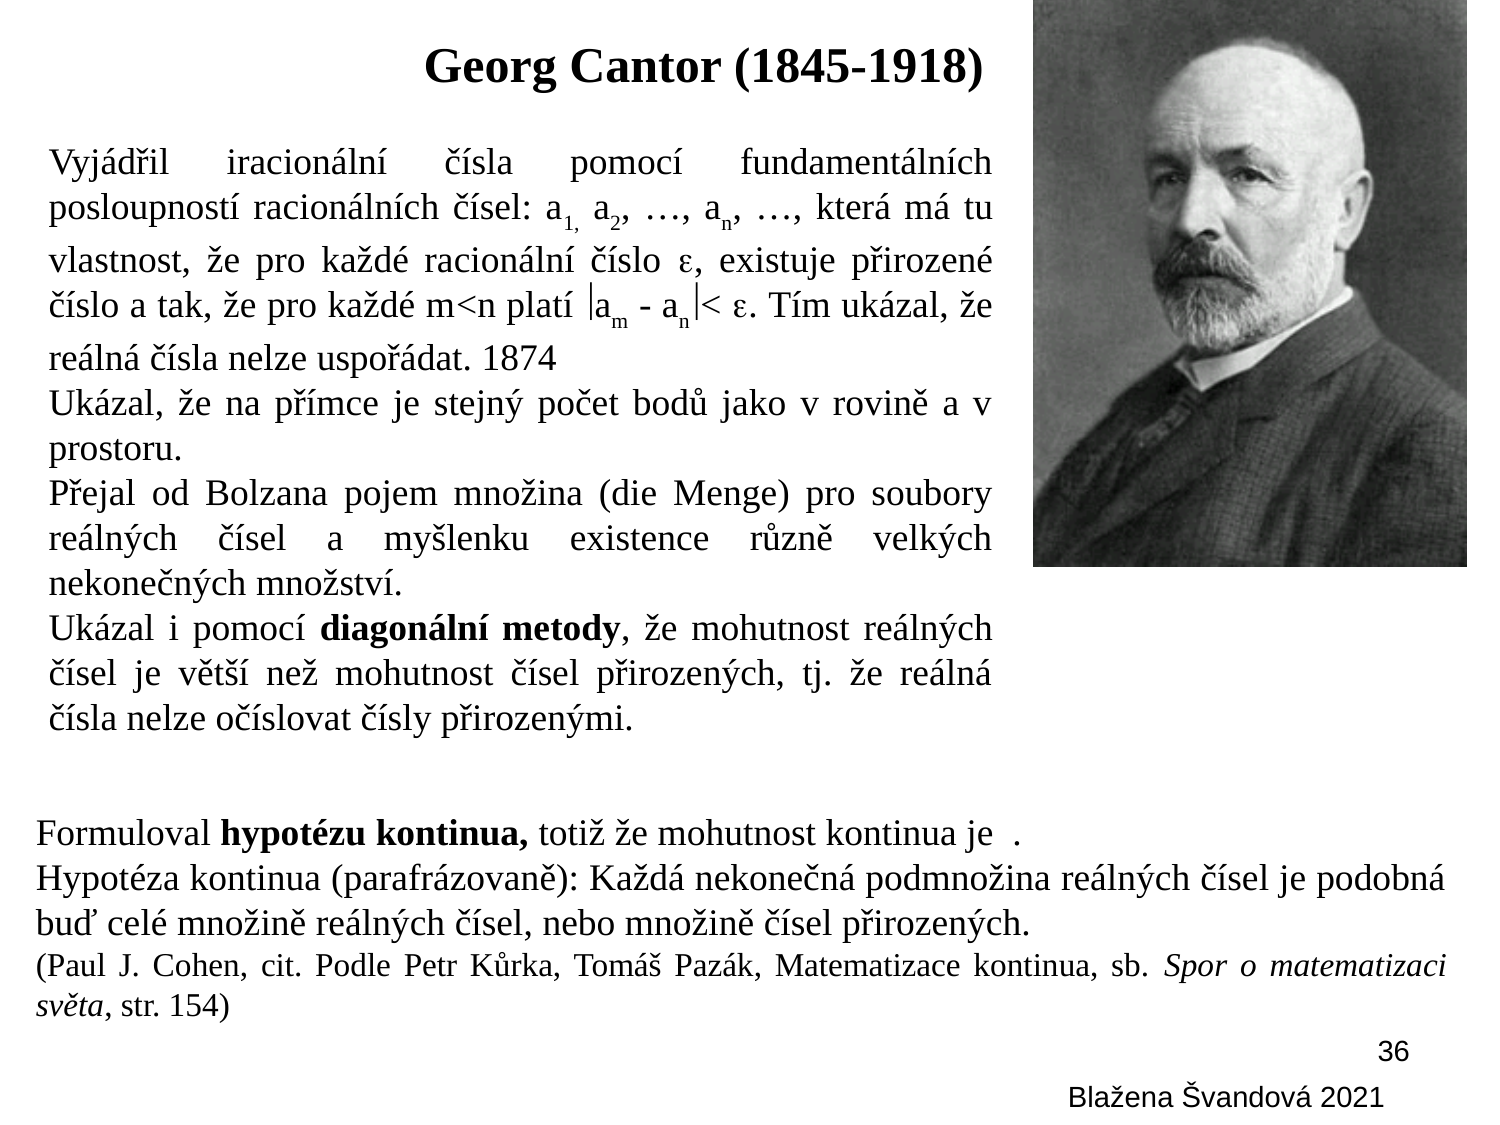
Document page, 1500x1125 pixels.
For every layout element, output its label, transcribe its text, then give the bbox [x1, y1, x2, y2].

picture [1033, 0, 1467, 567]
text_box Georg Cantor (1845-1918) Vyjádřil iracionální čísla pomocí fundamentálních posloupností racionálních čísel: a1, a2, …, an, …, která má tu vlastnost, že pro každé racionální číslo , existuje přirozené číslo a tak, že pro každé m<n platí am - an< . Tím ukázal, že reálná čísla nelze uspořádat. 1874 Ukázal, že na přímce je stejný počet bodů jako v rovině a v prostoru. Přejal od Bolzana pojem množina (die Menge) pro soubory reálných čísel a myšlenku existence různě velkých nekonečných množství. Ukázal i pomocí diagonální metody, že mohutnost reálných čísel je větší než mohutnost čísel přirozených, tj. že reálná čísla nelze očíslovat čísly přirozenými. [33, 24, 1009, 746]
footer Blažena Švandová 2021 [989, 1071, 1465, 1125]
slide_number 36 [1074, 1024, 1425, 1103]
